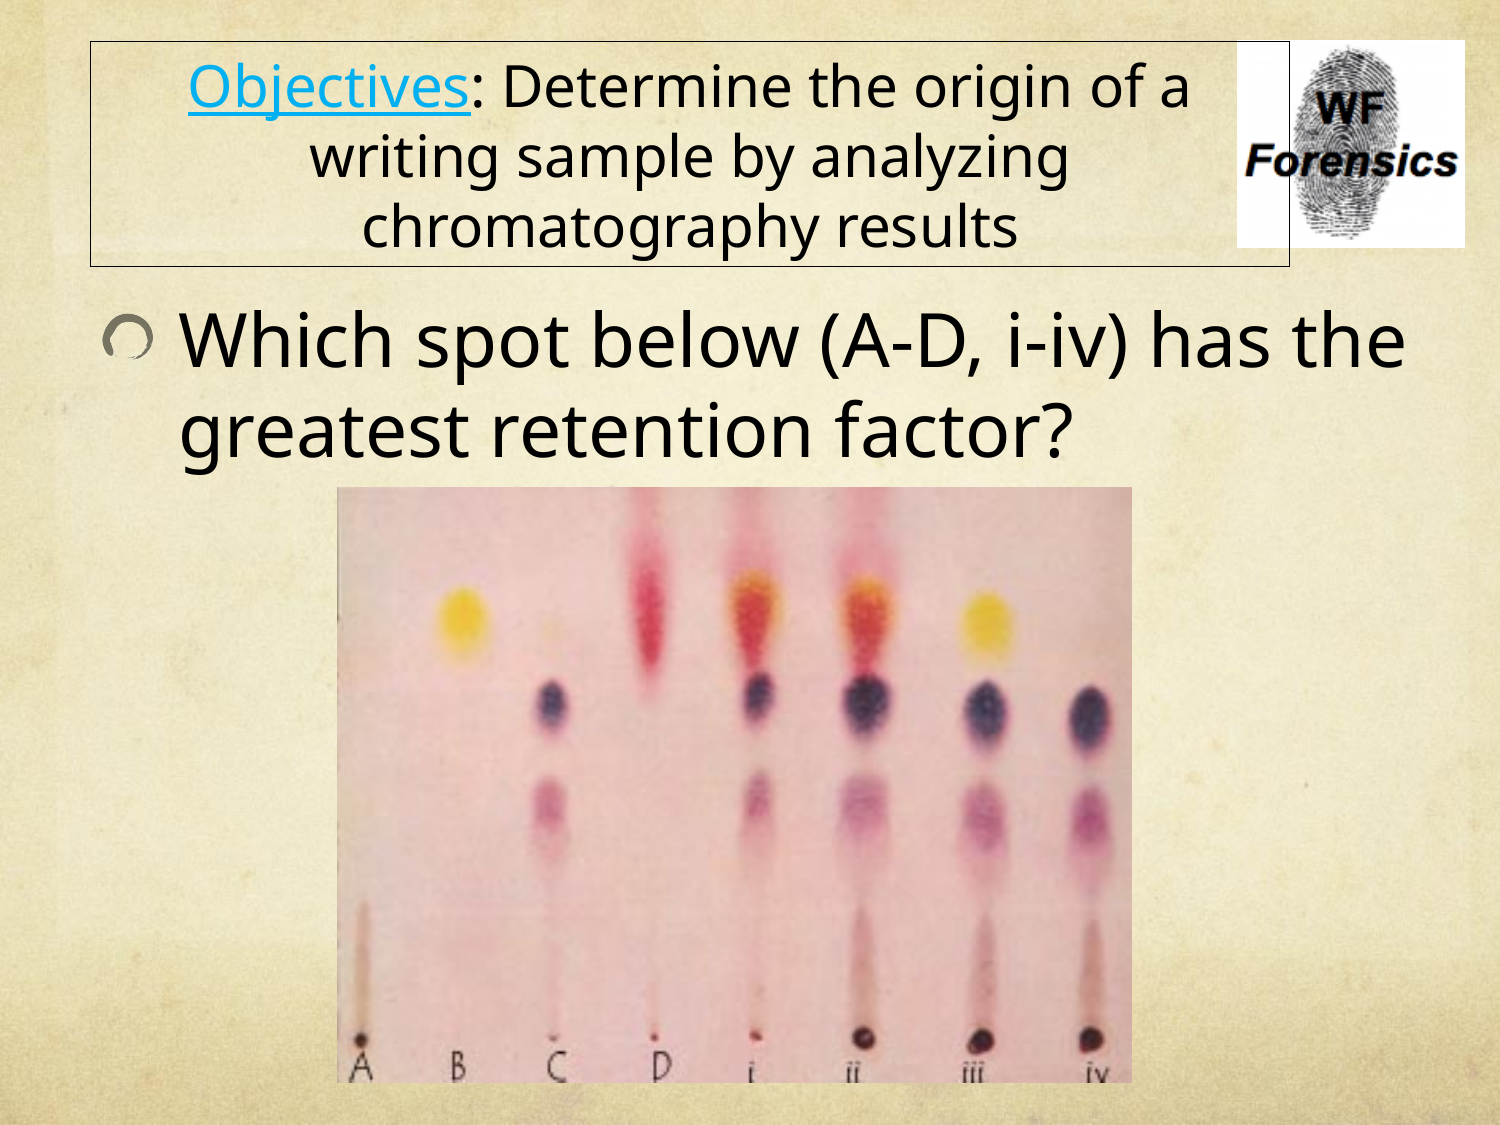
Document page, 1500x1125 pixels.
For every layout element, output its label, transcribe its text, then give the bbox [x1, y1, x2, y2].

list Which spot below (A-D, i-iv) has the greatest retention factor? [87, 284, 1463, 950]
title Objectives: Determine the origin of a writing sample by analyzing chromatography results [90, 41, 1290, 267]
picture [0, 0, 1500, 1125]
